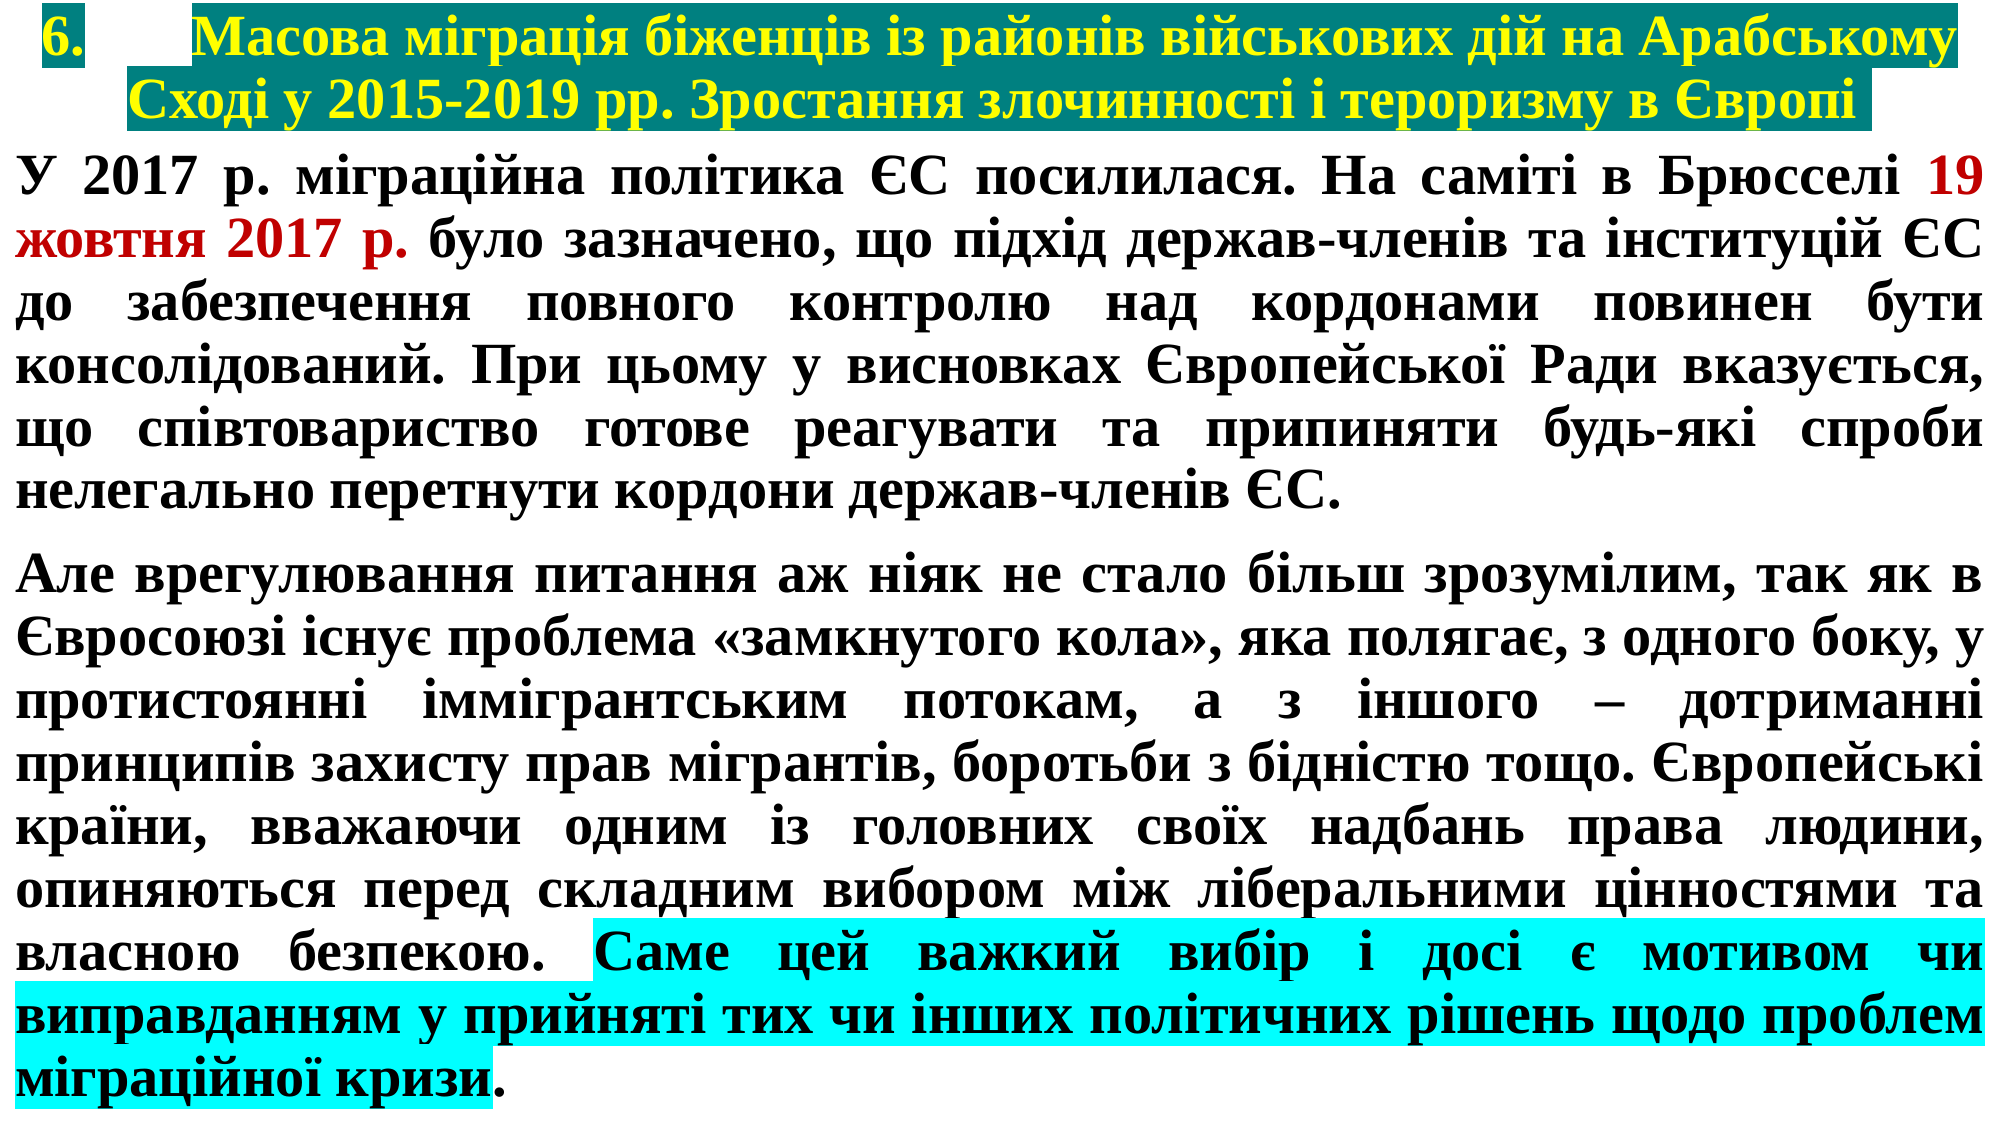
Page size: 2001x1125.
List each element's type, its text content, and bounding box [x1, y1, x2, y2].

title 6. Масова міграція біженців із районів військових дій на Арабському Сході у 2015-2019 рр. Зростання злочинності і тероризму в Європі [0, 0, 2000, 136]
list У 2017 р. міграційна політика ЄС посилилася. На саміті в Брюсселі 19 жовтня 2017 р. було зазначено, що підхід держав-членів та інституцій ЄС до забезпечення повного контролю над кордонами повинен бути консолідований. При цьому у висновках Європейської Ради вказується, що співтовариство готове реагувати та припиняти будь-які спроби нелегально перетнути кордони держав-членів ЄС. Але врегулювання питання аж ніяк не стало більш зрозумілим, так як в Євросоюзі існує проблема «замкнутого кола», яка полягає, з одного боку, у протистоянні іммігрантським потокам, а з іншого – дотриманні принципів захисту прав мігрантів, боротьби з бідністю тощо. Європейські країни, вважаючи одним із головних своїх надбань права людини, опиняються перед складним вибором між ліберальними цінностями та власною безпекою. Саме цей важкий вибір і досі є мотивом чи виправданням у прийняті тих чи інших політичних рішень щодо проблем міграційної кризи. [0, 136, 2000, 1125]
